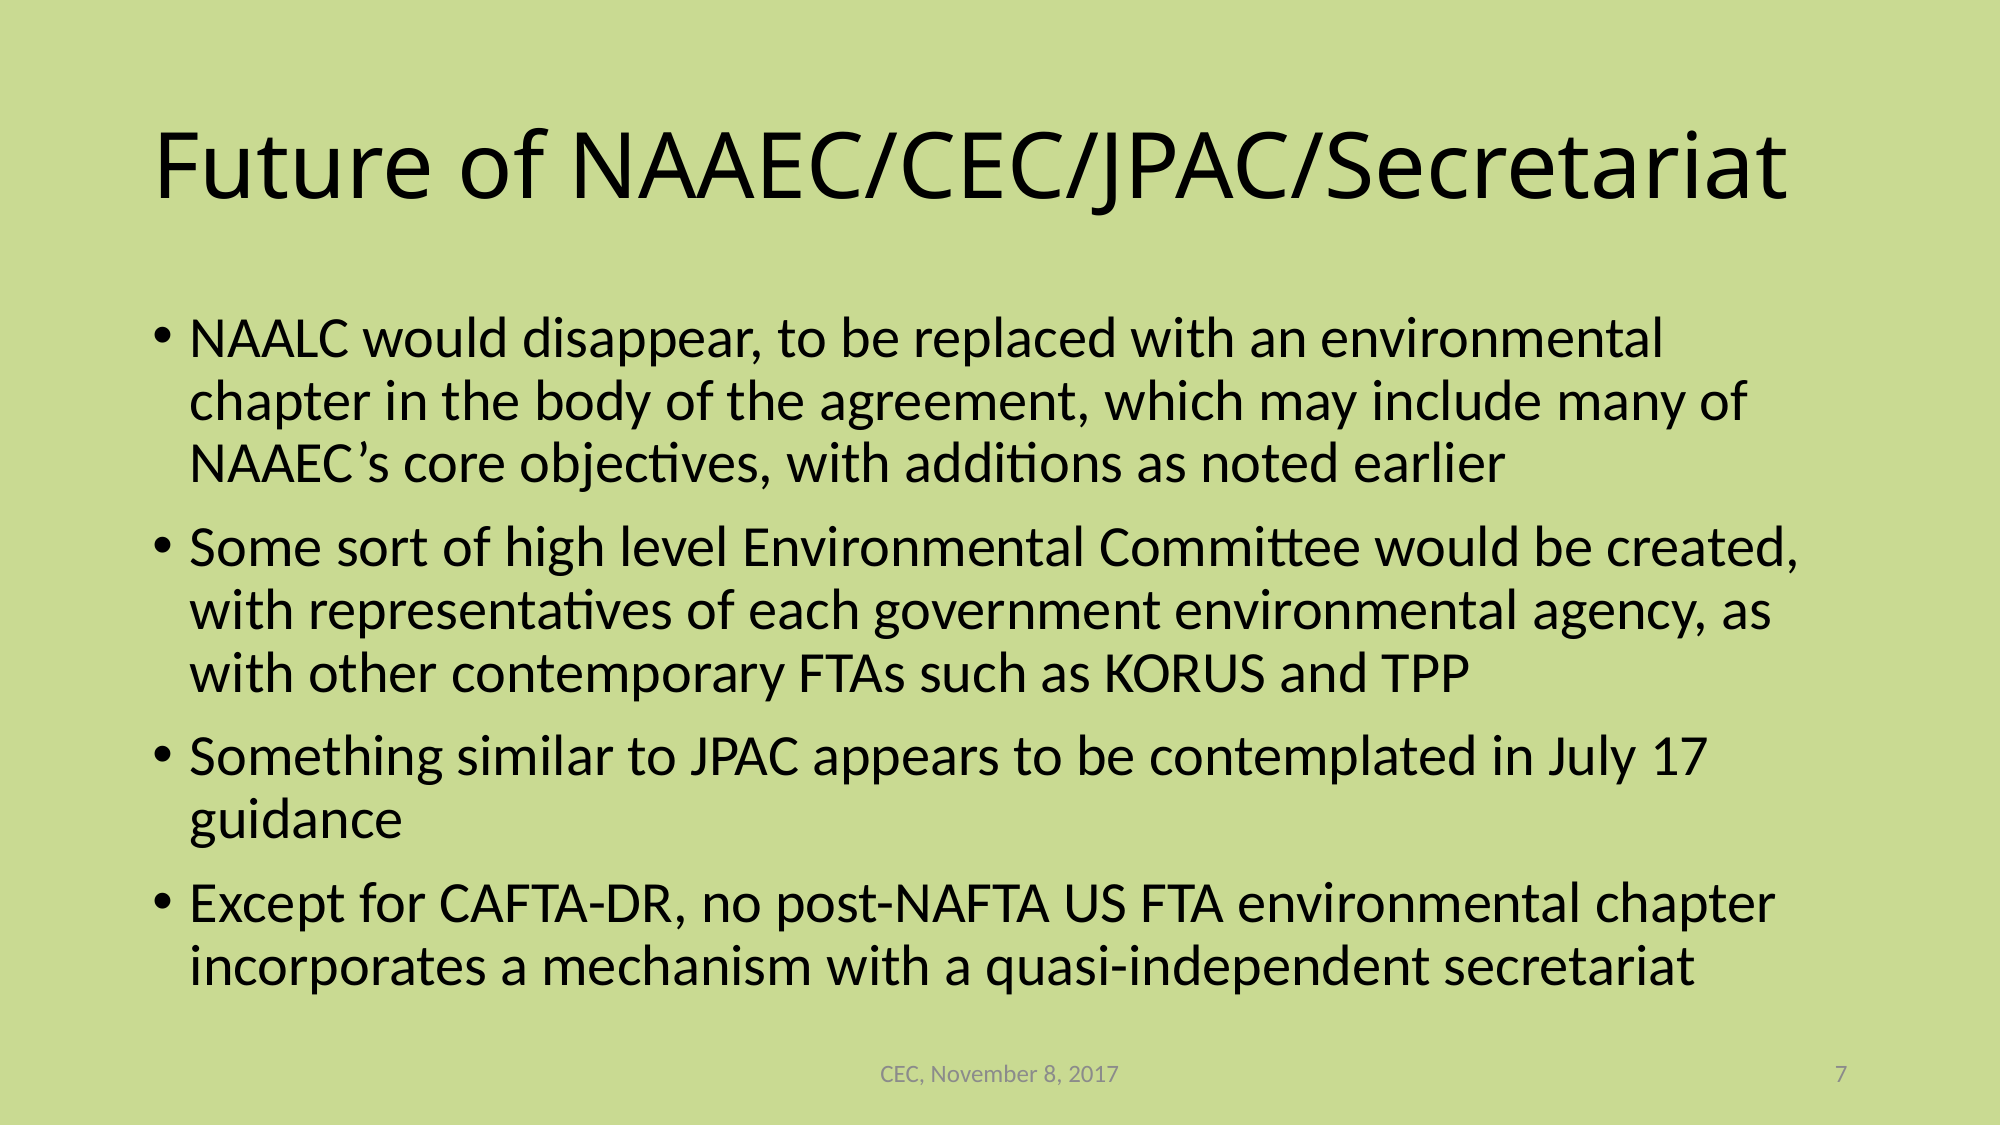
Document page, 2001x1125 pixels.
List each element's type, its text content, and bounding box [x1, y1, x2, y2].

slide_number 7 [1412, 1042, 1863, 1103]
title Future of NAAEC/CEC/JPAC/Secretariat [137, 59, 1863, 278]
footer CEC, November 8, 2017 [662, 1042, 1338, 1103]
list NAALC would disappear, to be replaced with an environmental chapter in the body of the agreement, which may include many of NAAEC’s core objectives, with additions as noted earlier Some sort of high level Environmental Committee would be created, with representatives of each government environmental agency, as with other contemporary FTAs such as KORUS and TPP Something similar to JPAC appears to be contemplated in July 17 guidance Except for CAFTA-DR, no post-NAFTA US FTA environmental chapter incorporates a mechanism with a quasi-independent secretariat [137, 299, 1863, 1014]
